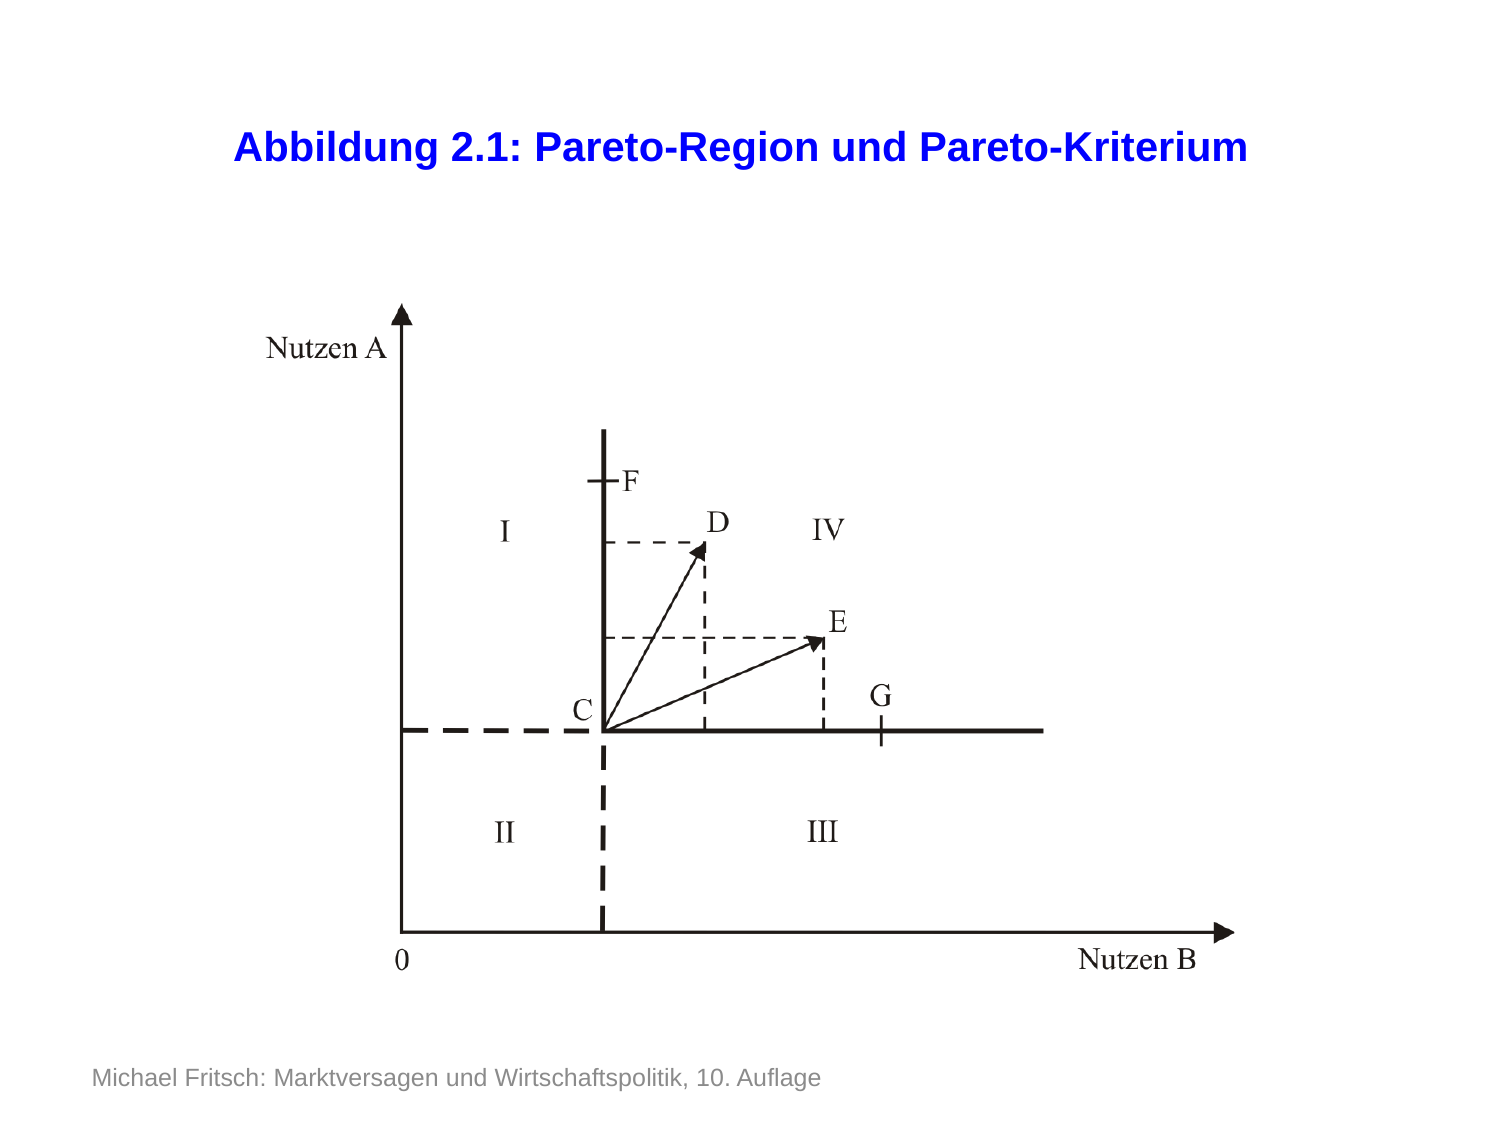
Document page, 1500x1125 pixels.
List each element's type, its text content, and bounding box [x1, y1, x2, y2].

picture [265, 290, 1235, 996]
footer Michael Fritsch: Marktversagen und Wirtschaftspolitik, 10. Auflage [76, 1046, 892, 1107]
text_box Abbildung 2.1: Pareto-Region und Pareto-Kriterium [218, 112, 1282, 177]
